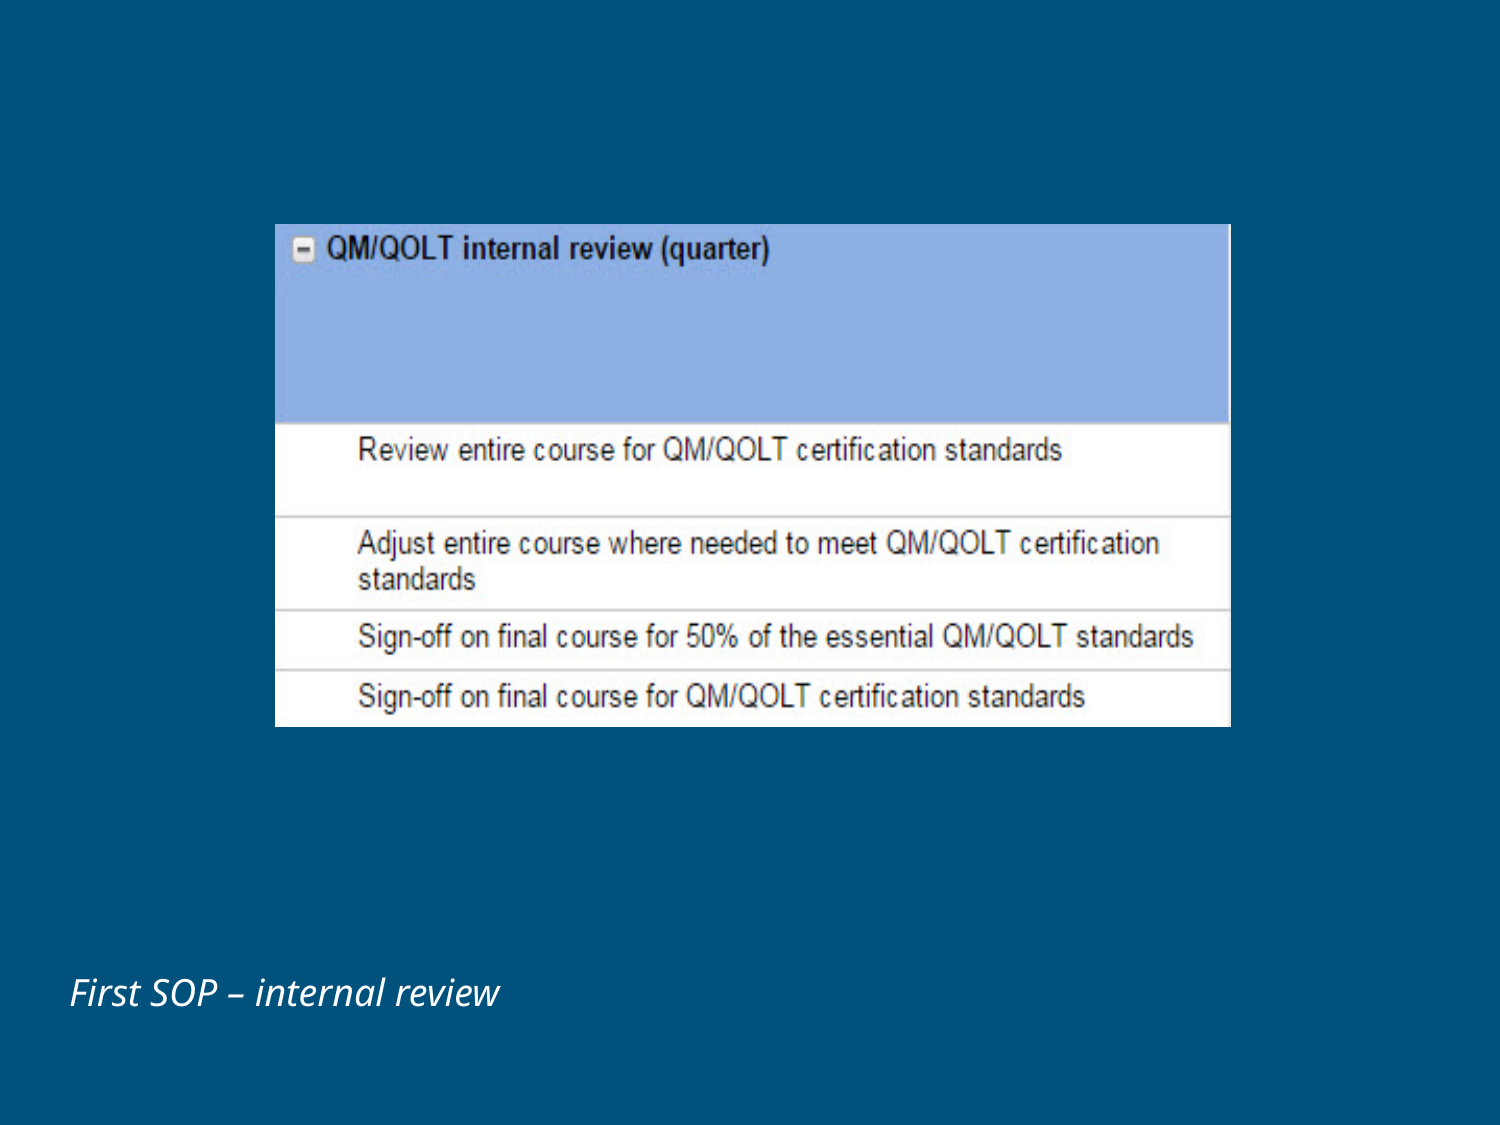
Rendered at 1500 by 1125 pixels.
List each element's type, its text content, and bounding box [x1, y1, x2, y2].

list First SOP – internal review [52, 925, 1037, 1057]
picture [276, 225, 1230, 726]
